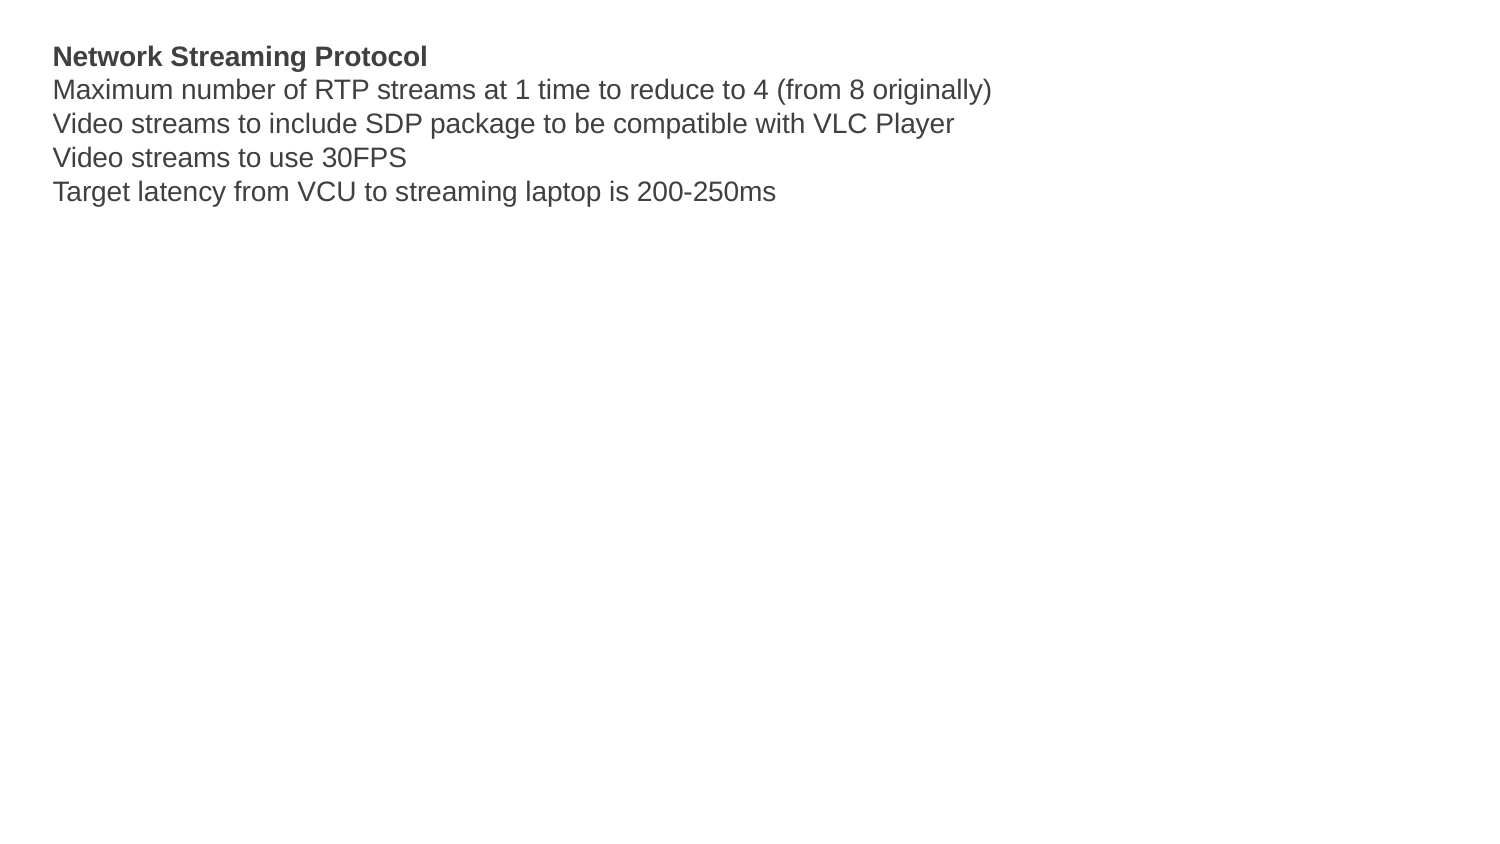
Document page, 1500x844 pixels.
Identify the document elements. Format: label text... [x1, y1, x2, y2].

text_box Network Streaming Protocol Maximum number of RTP streams at 1 time to reduce to 4 (from 8 originally) Video streams to include SDP package to be compatible with VLC Player Video streams to use 30FPS Target latency from VCU to streaming laptop is 200-250ms [37, 30, 1008, 215]
